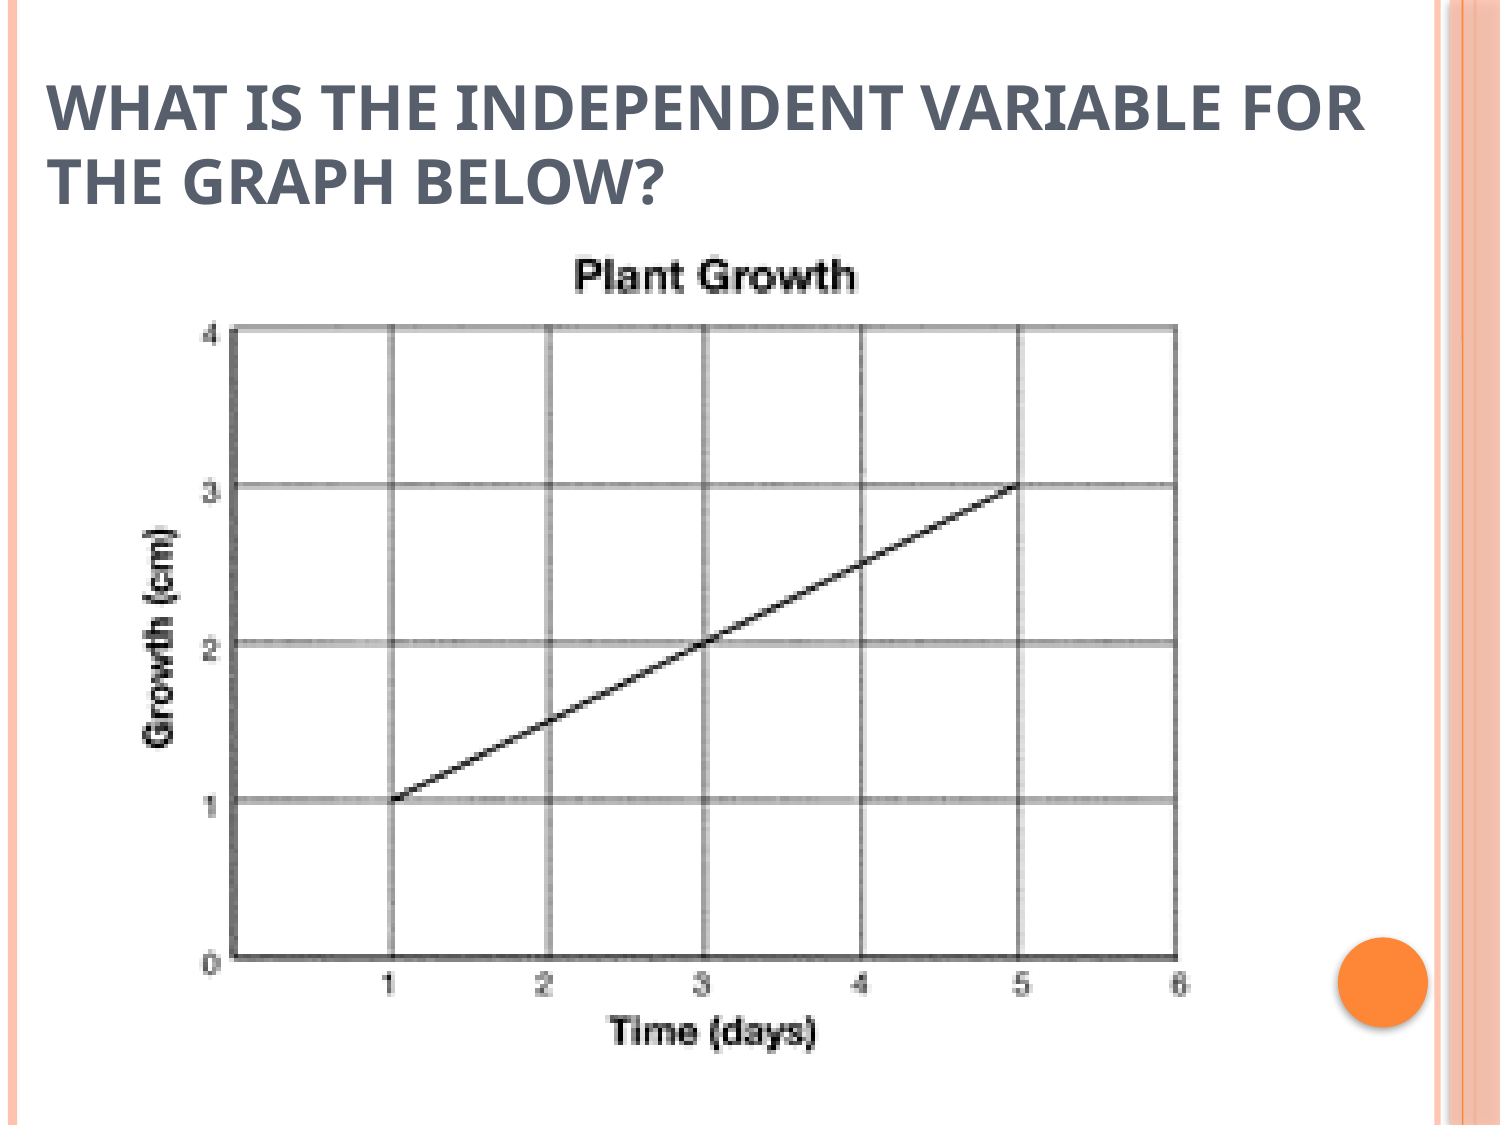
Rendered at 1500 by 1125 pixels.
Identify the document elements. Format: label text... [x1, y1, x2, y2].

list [111, 246, 1213, 1073]
title What is the independent variable for the graph below? [31, 37, 1382, 225]
